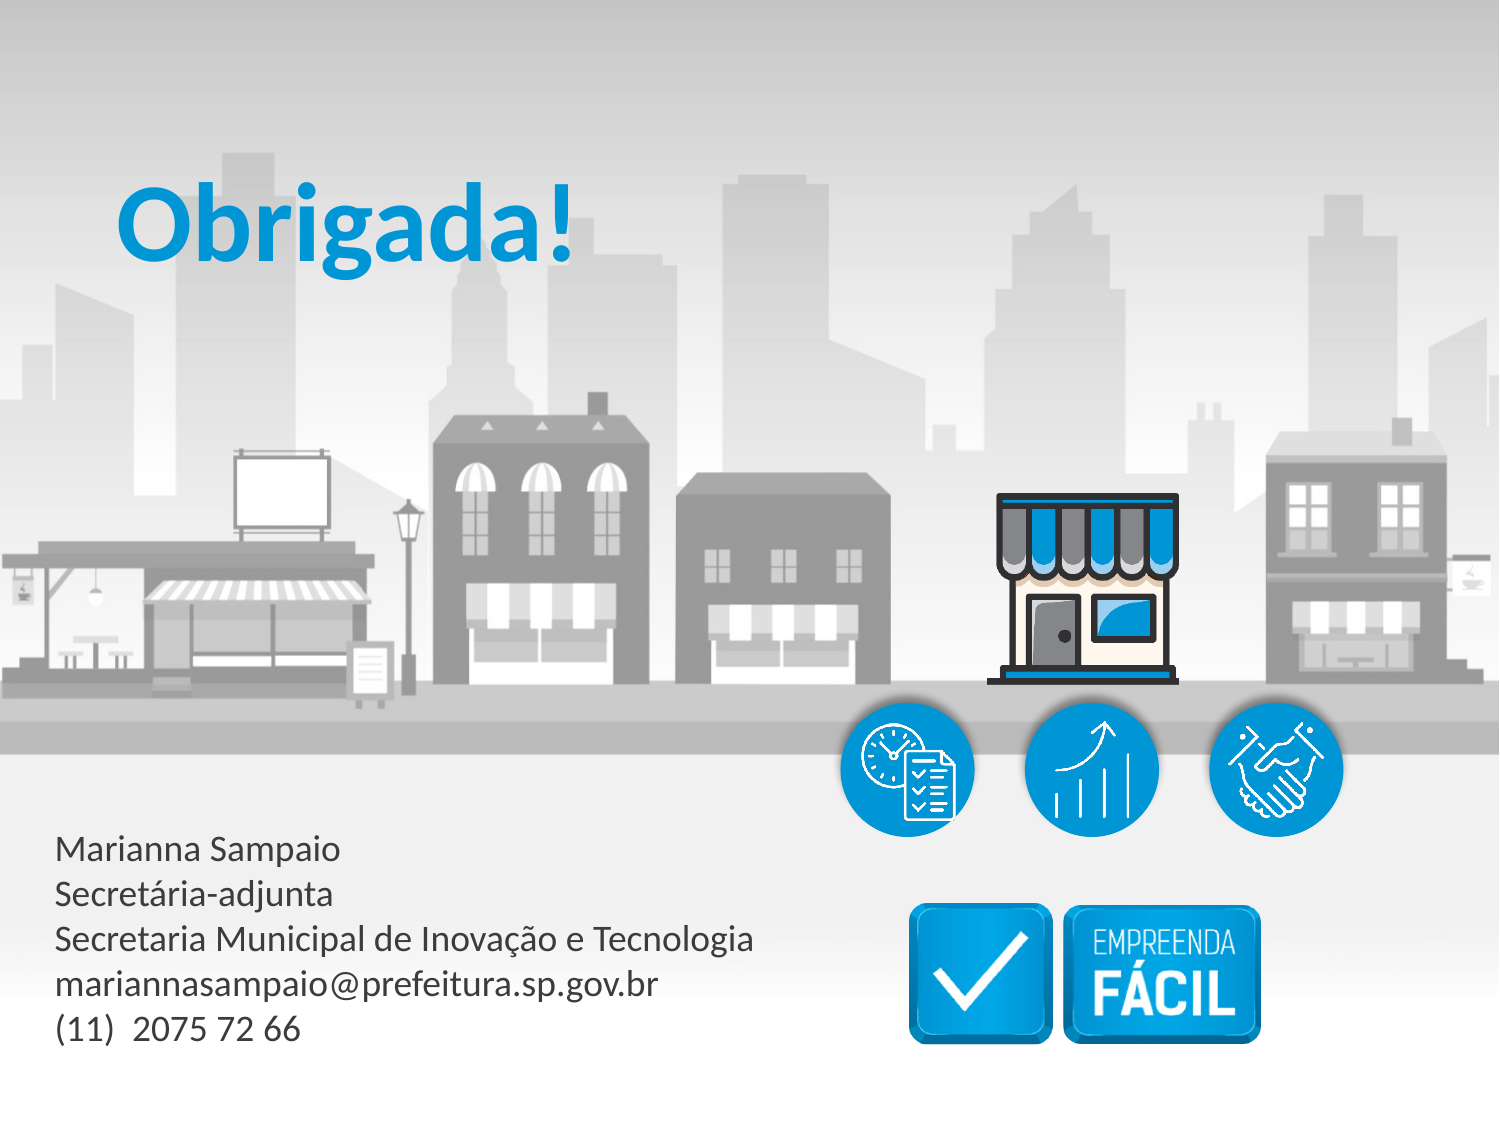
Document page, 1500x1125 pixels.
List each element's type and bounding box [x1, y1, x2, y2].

text_box [1024, 702, 1160, 838]
text_box [1209, 702, 1344, 838]
text_box [840, 702, 975, 838]
picture [0, 0, 1499, 1125]
